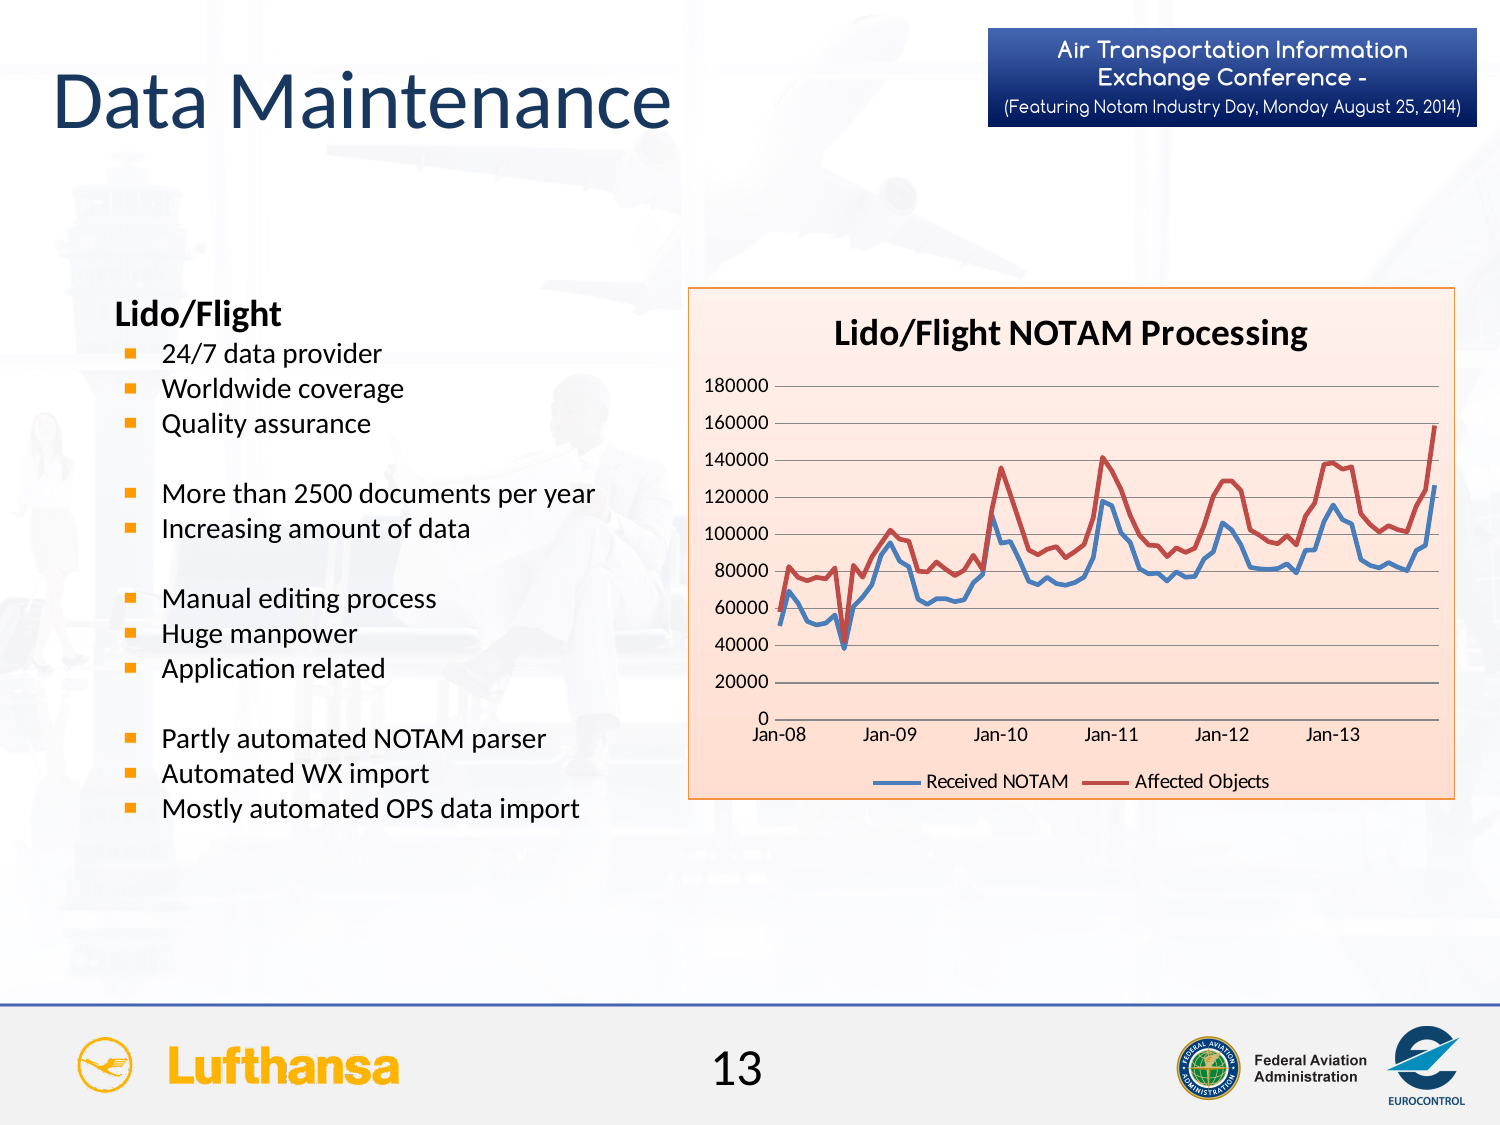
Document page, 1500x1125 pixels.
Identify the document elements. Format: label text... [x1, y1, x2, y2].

chart [687, 287, 1456, 801]
text_box Data Maintenance [37, 37, 788, 153]
text_box Lido/Flight 24/7 data provider Worldwide coverage Quality assurance More than 2500 documents per year Increasing amount of data Manual editing process Huge manpower Application related Partly automated NOTAM parser Automated WX import Mostly automated OPS data import [99, 282, 750, 832]
picture [0, 0, 1500, 1125]
text_box 13 [682, 1025, 790, 1103]
